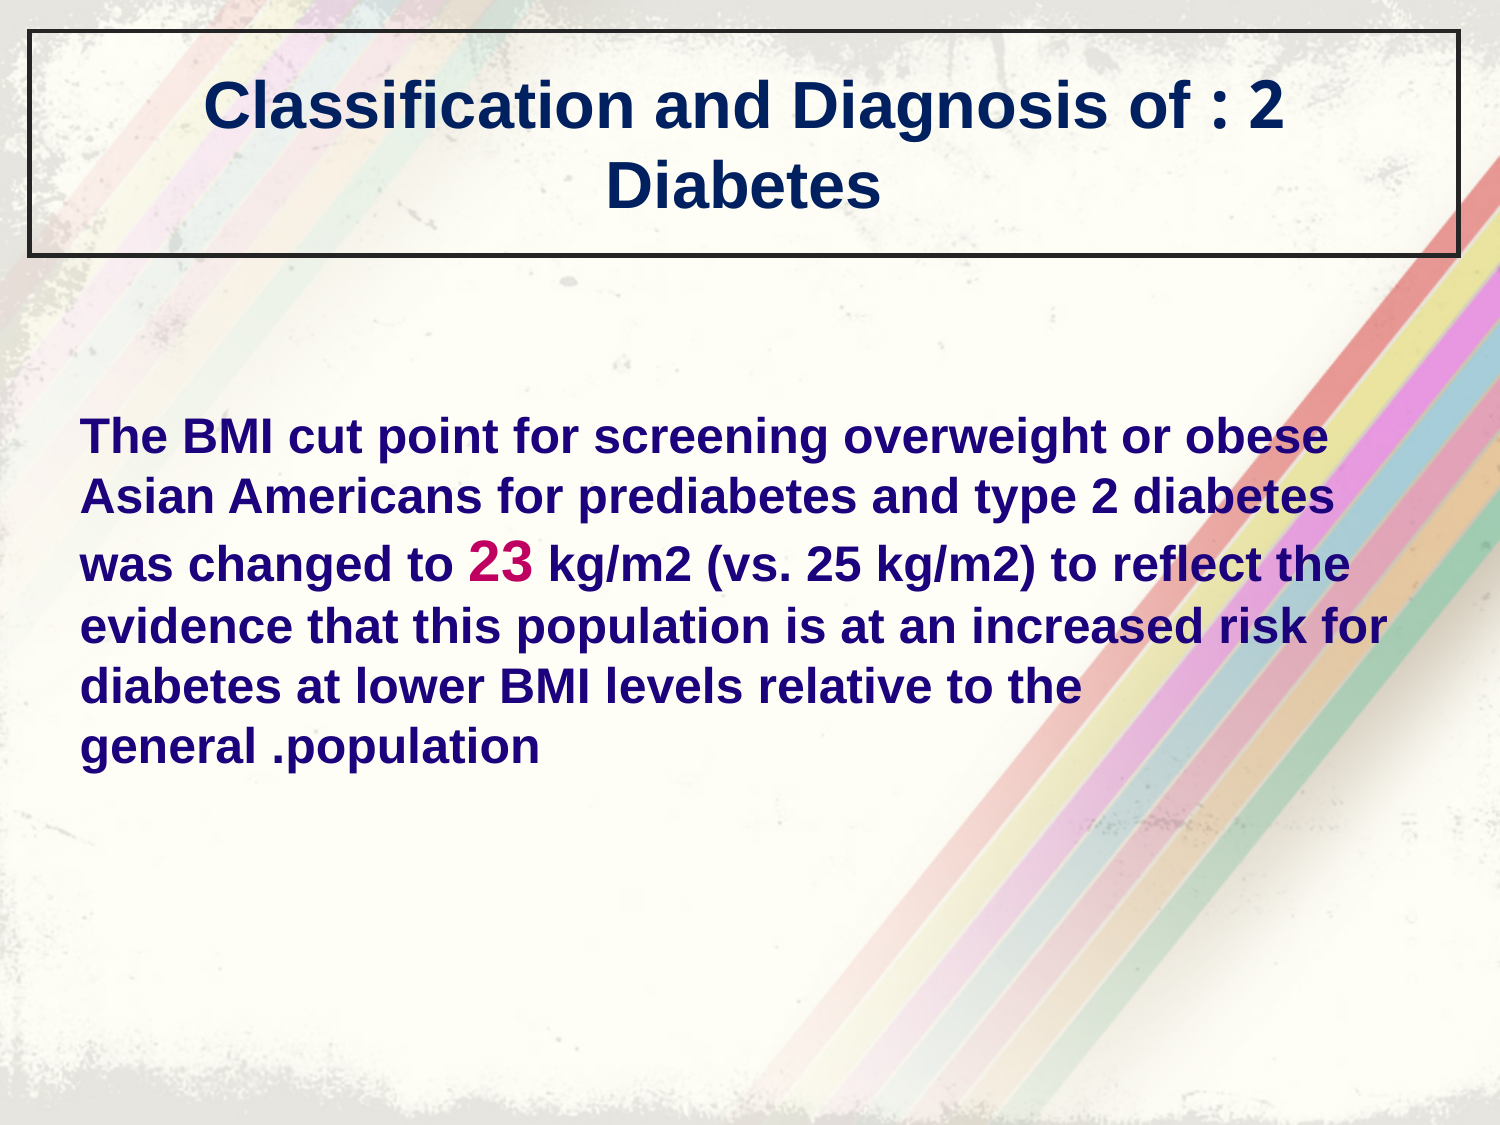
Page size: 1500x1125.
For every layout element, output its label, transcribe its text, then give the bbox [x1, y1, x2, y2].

picture [0, 0, 1500, 1125]
text_box The BMI cut point for screening overweight or obese Asian Americans for prediabetes and type 2 diabetes was changed to 23 kg/m2 (vs. 25 kg/m2) to reflect the evidence that this population is at an increased risk for diabetes at lower BMI levels relative to the general .population [64, 395, 1459, 781]
text_box 2 : Classification and Diagnosis of Diabetes [64, 54, 1424, 230]
text_box [28, 30, 1460, 256]
